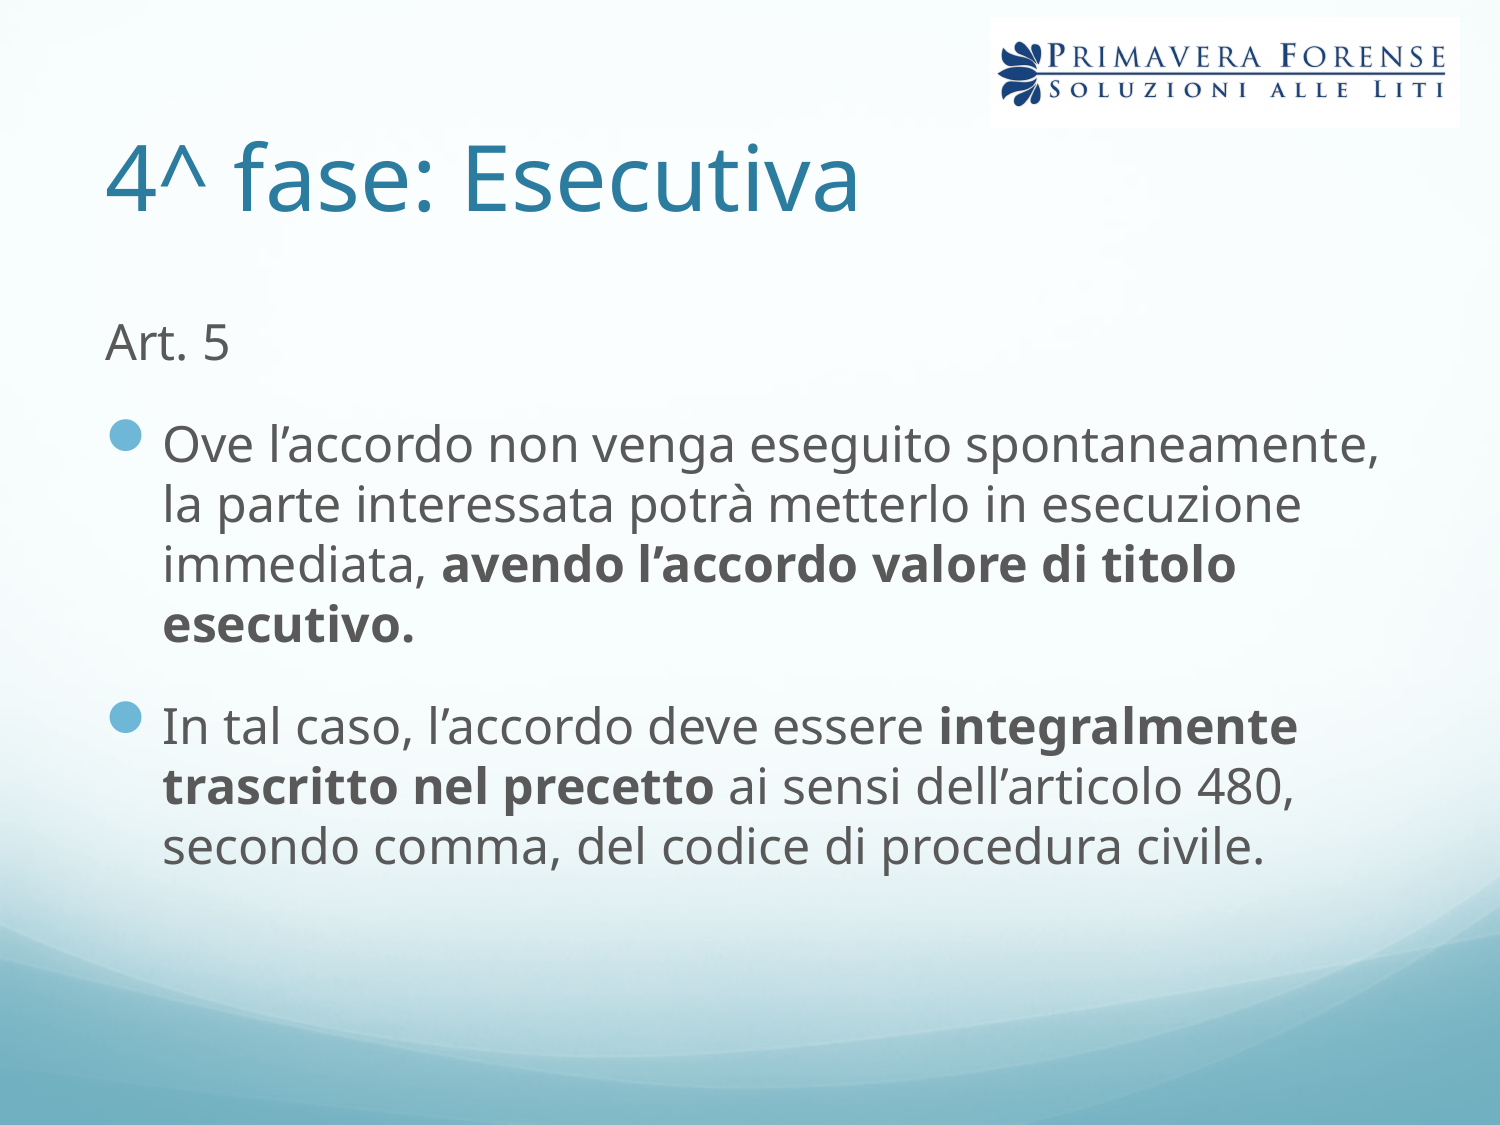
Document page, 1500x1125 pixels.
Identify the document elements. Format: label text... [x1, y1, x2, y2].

list Art. 5 Ove l’accordo non venga eseguito spontaneamente, la parte interessata potrà metterlo in esecuzione immediata, avendo l’accordo valore di titolo esecutivo. In tal caso, l’accordo deve essere integralmente trascritto nel precetto ai sensi dell’articolo 480, secondo comma, del codice di procedura civile. [90, 303, 1442, 1016]
picture [990, 17, 1460, 128]
title 4^ fase: Esecutiva [90, 17, 1410, 237]
